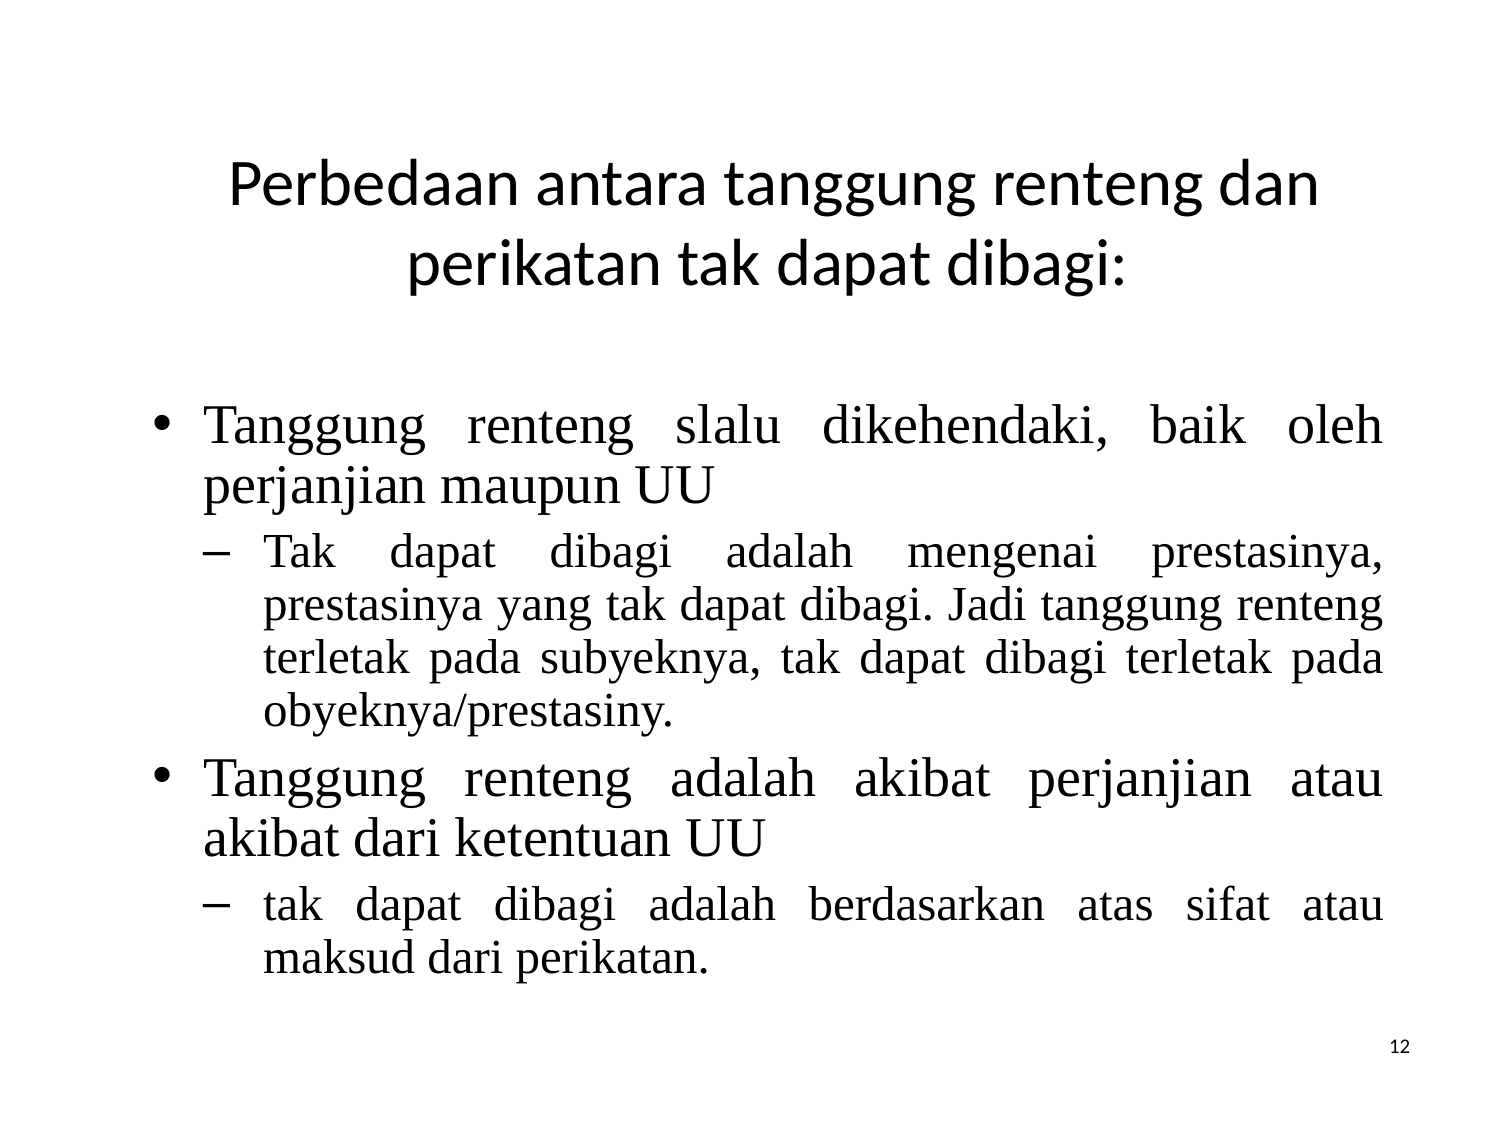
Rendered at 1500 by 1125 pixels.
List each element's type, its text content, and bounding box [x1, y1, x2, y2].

title Perbedaan antara tanggung renteng dan perikatan tak dapat dibagi: [125, 125, 1425, 313]
text_box 12 [1112, 1024, 1425, 1100]
list Tanggung renteng slalu dikehendaki, baik oleh perjanjian maupun UU Tak dapat dibagi adalah mengenai prestasinya, prestasinya yang tak dapat dibagi. Jadi tanggung renteng terletak pada subyeknya, tak dapat dibagi terletak pada obyeknya/prestasiny. Tanggung renteng adalah akibat perjanjian atau akibat dari ketentuan UU tak dapat dibagi adalah berdasarkan atas sifat atau maksud dari perikatan. [137, 387, 1400, 999]
